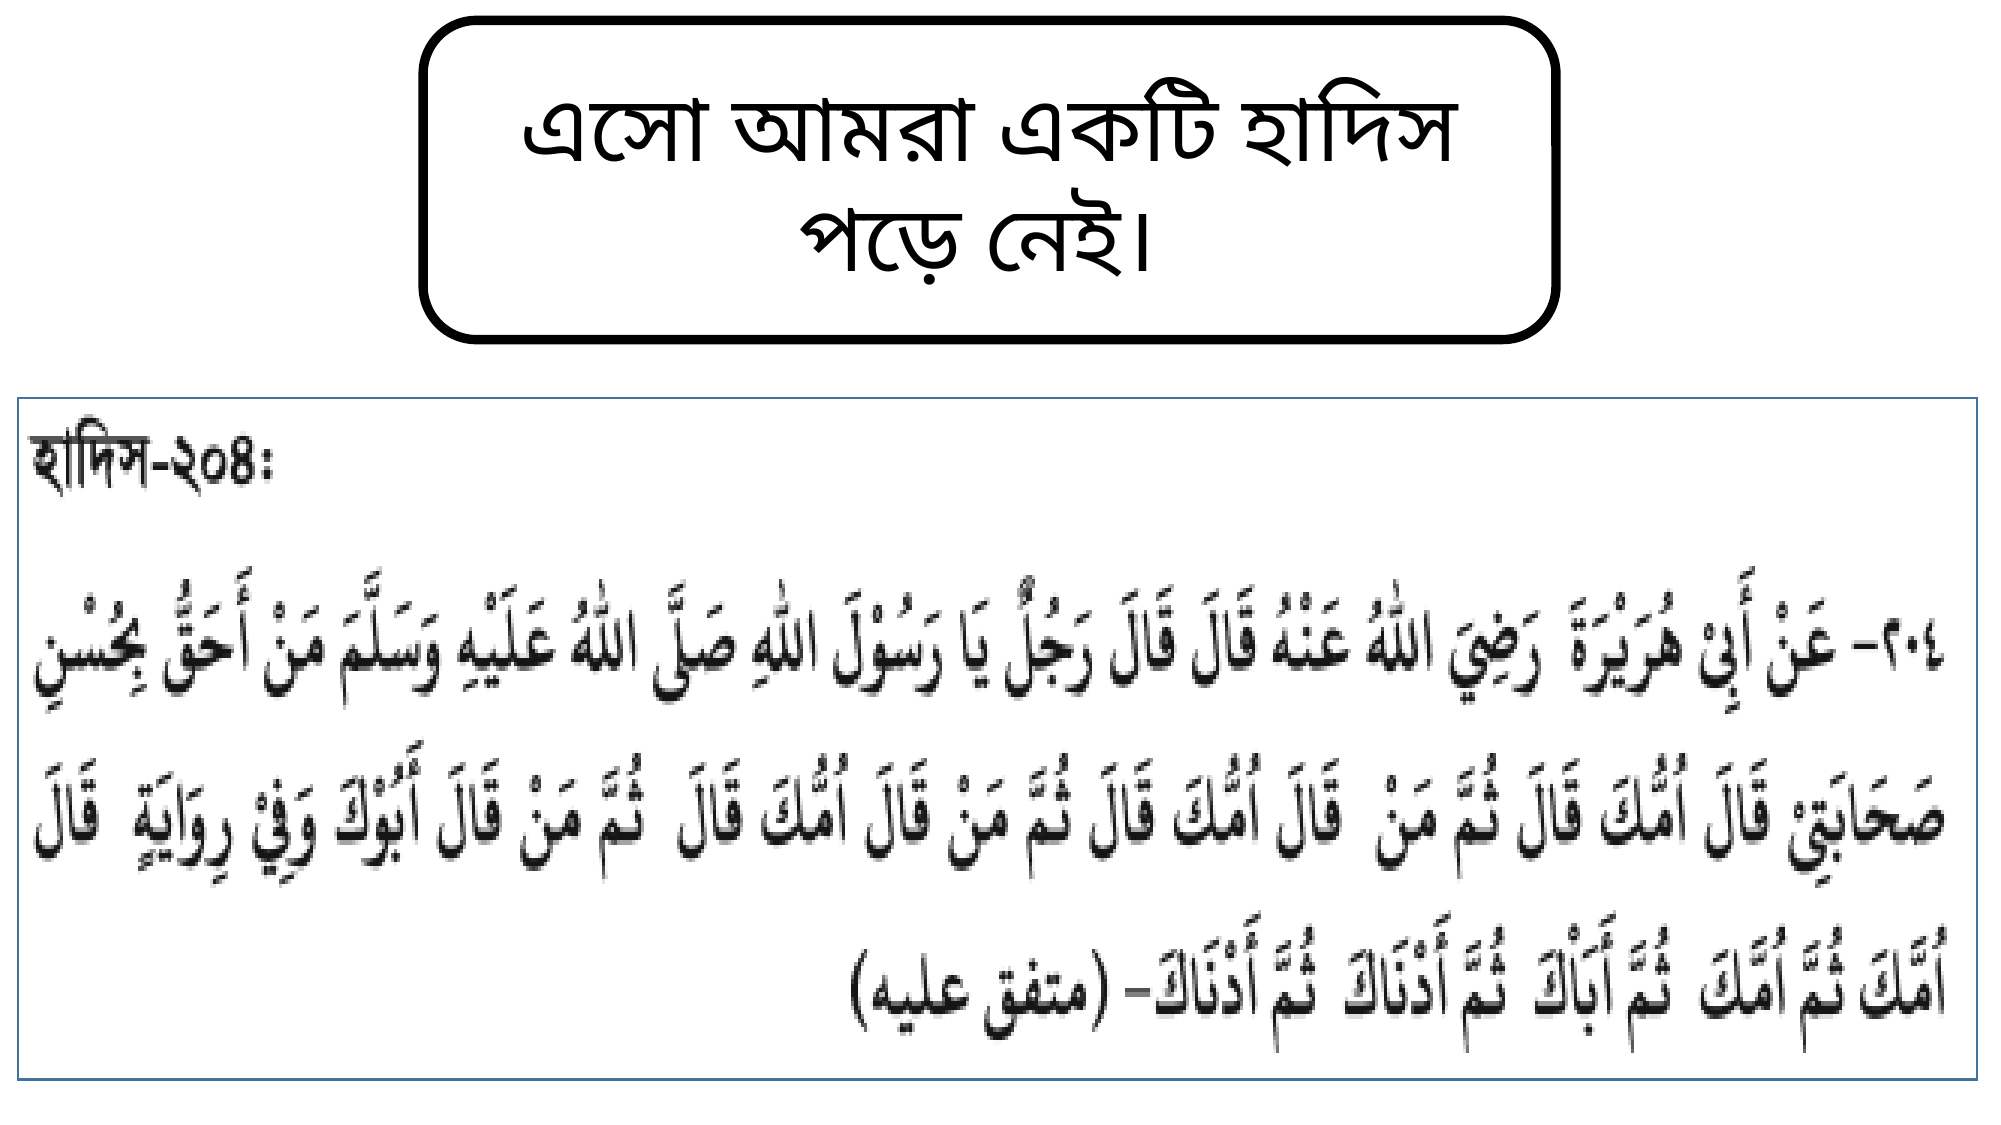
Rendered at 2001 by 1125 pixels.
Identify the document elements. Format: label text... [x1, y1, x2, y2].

text_box [17, 397, 1978, 1081]
text_box এসো আমরা একটি হাদিস পড়ে নেই। [422, 19, 1558, 341]
